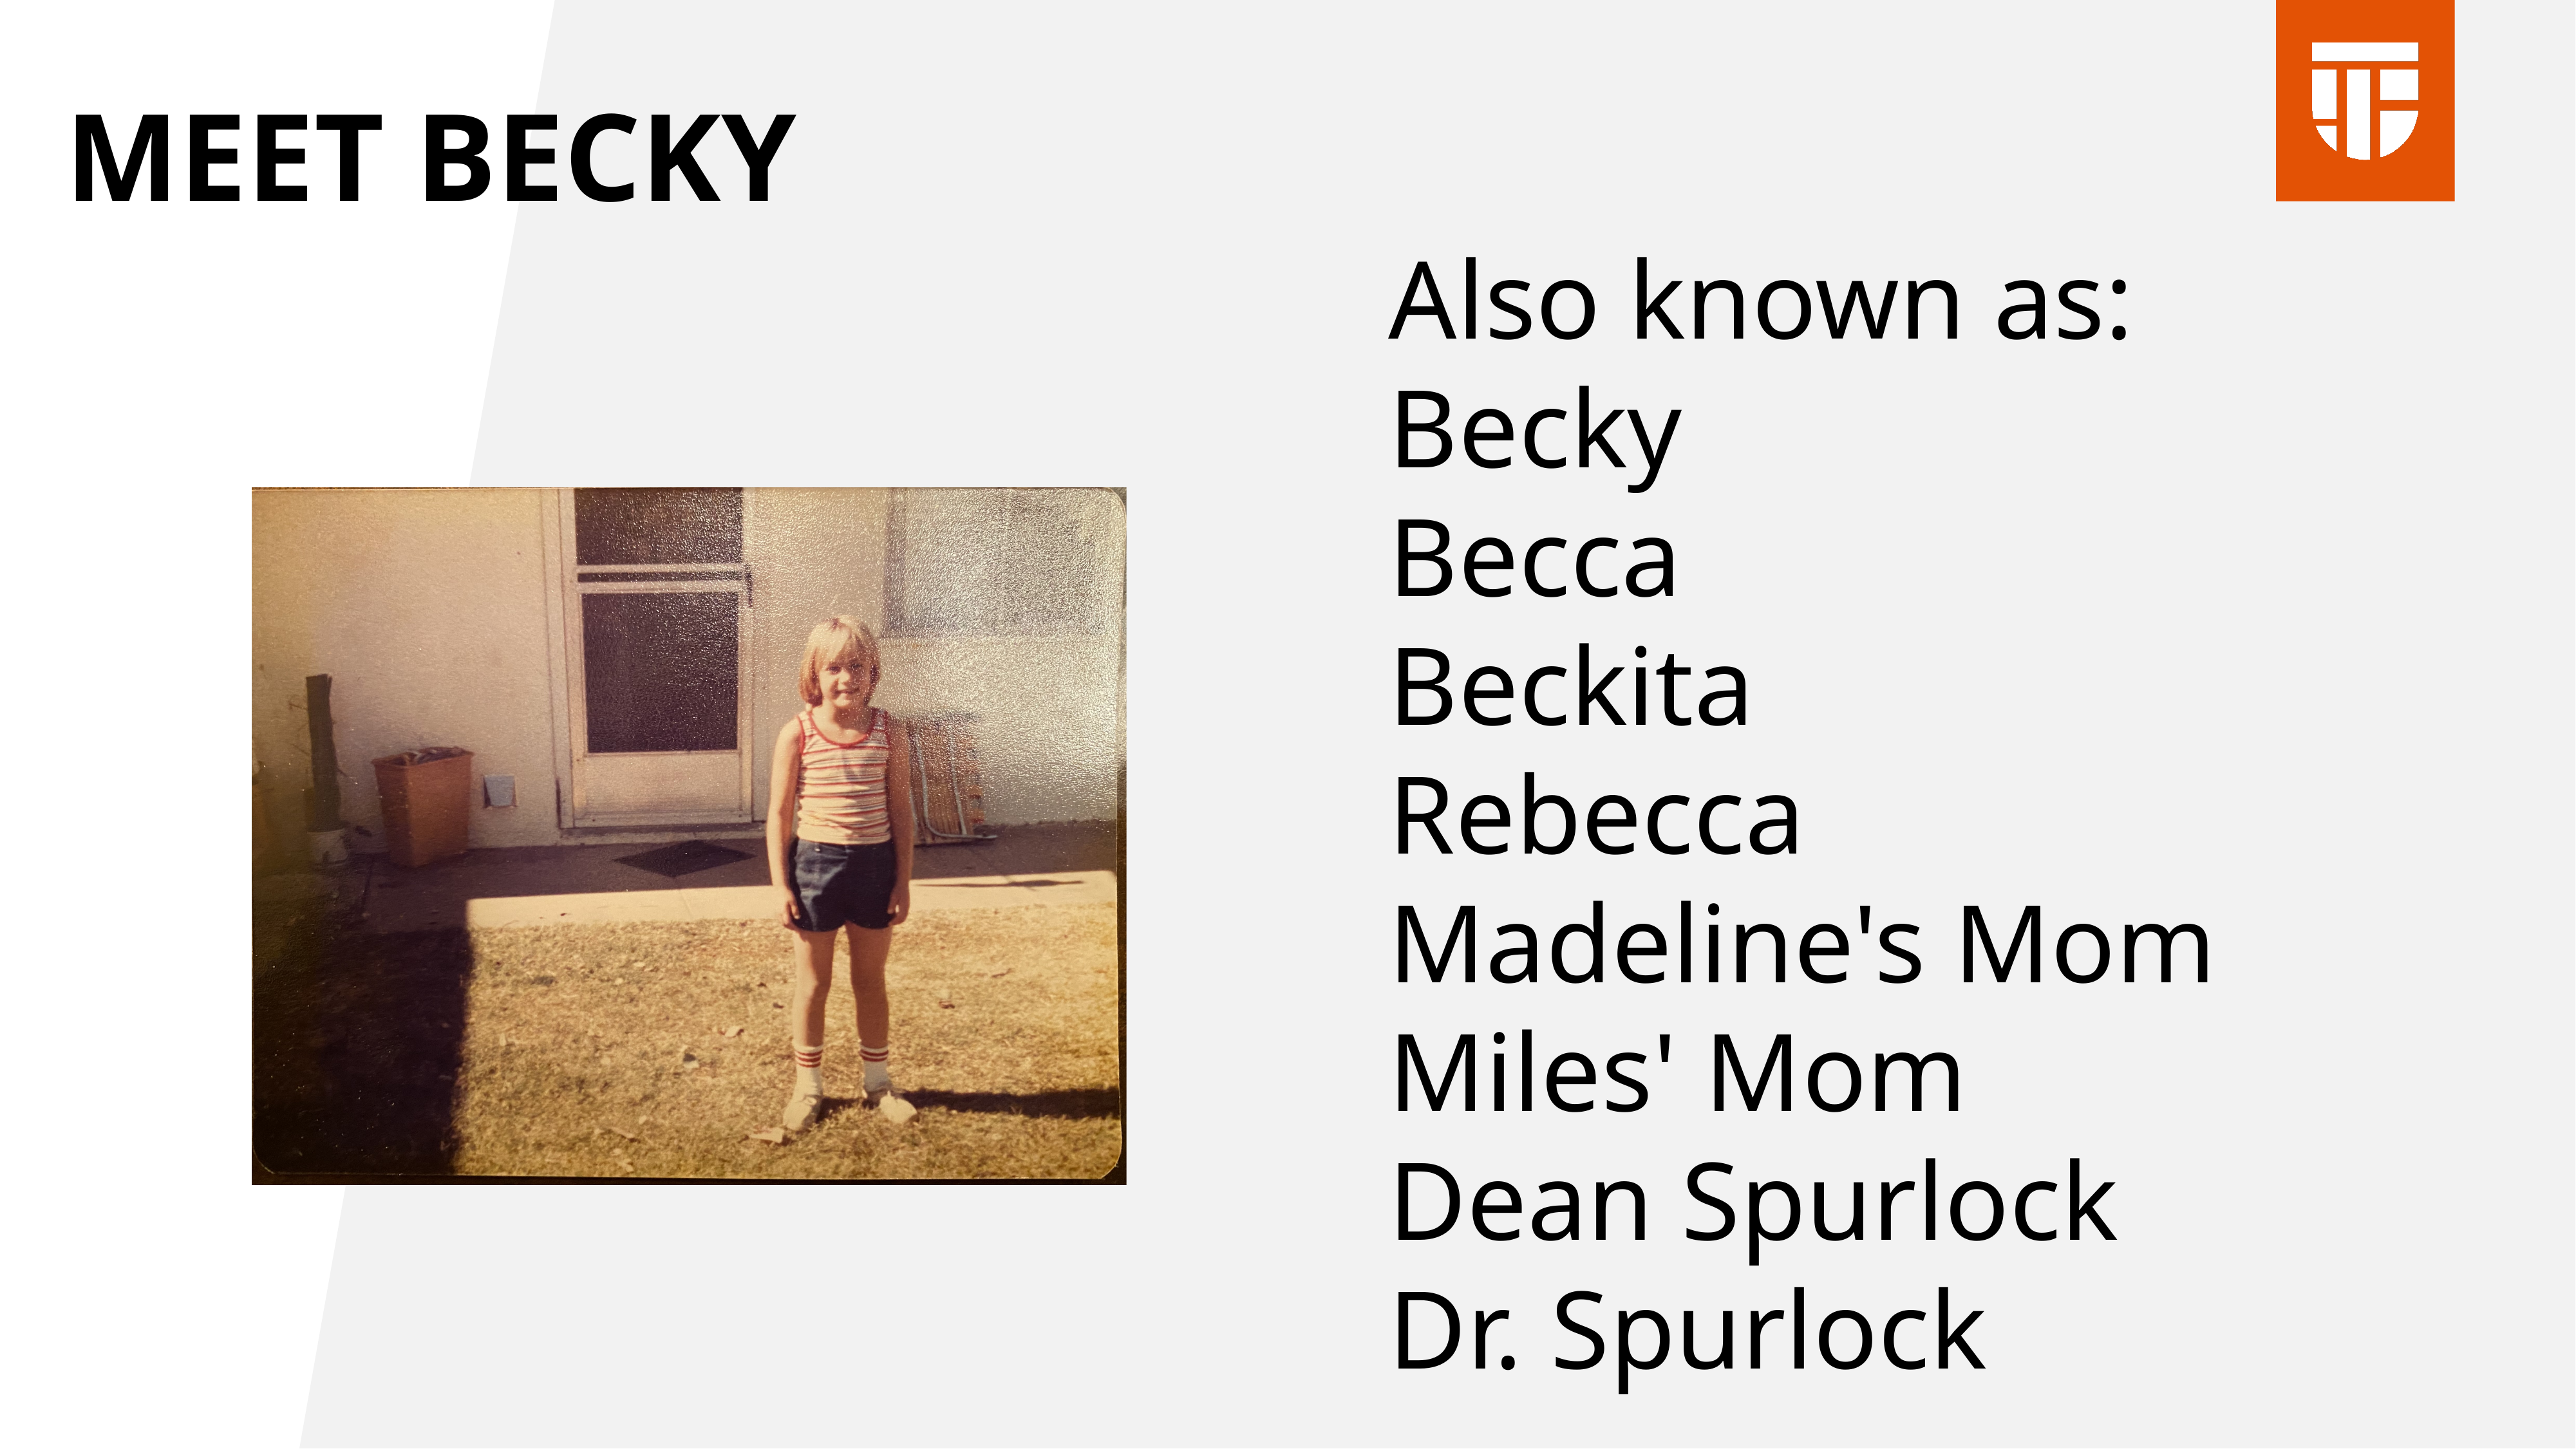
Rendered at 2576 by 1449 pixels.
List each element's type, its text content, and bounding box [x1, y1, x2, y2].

title Meet Becky [65, 97, 2473, 227]
text_box Also known as: Becky Becca Beckita Rebecca Madeline's Mom Miles' Mom Dean Spurlock Dr. Spurlock [1378, 227, 2451, 1396]
picture [2290, 24, 2441, 97]
picture [251, 487, 1127, 1185]
